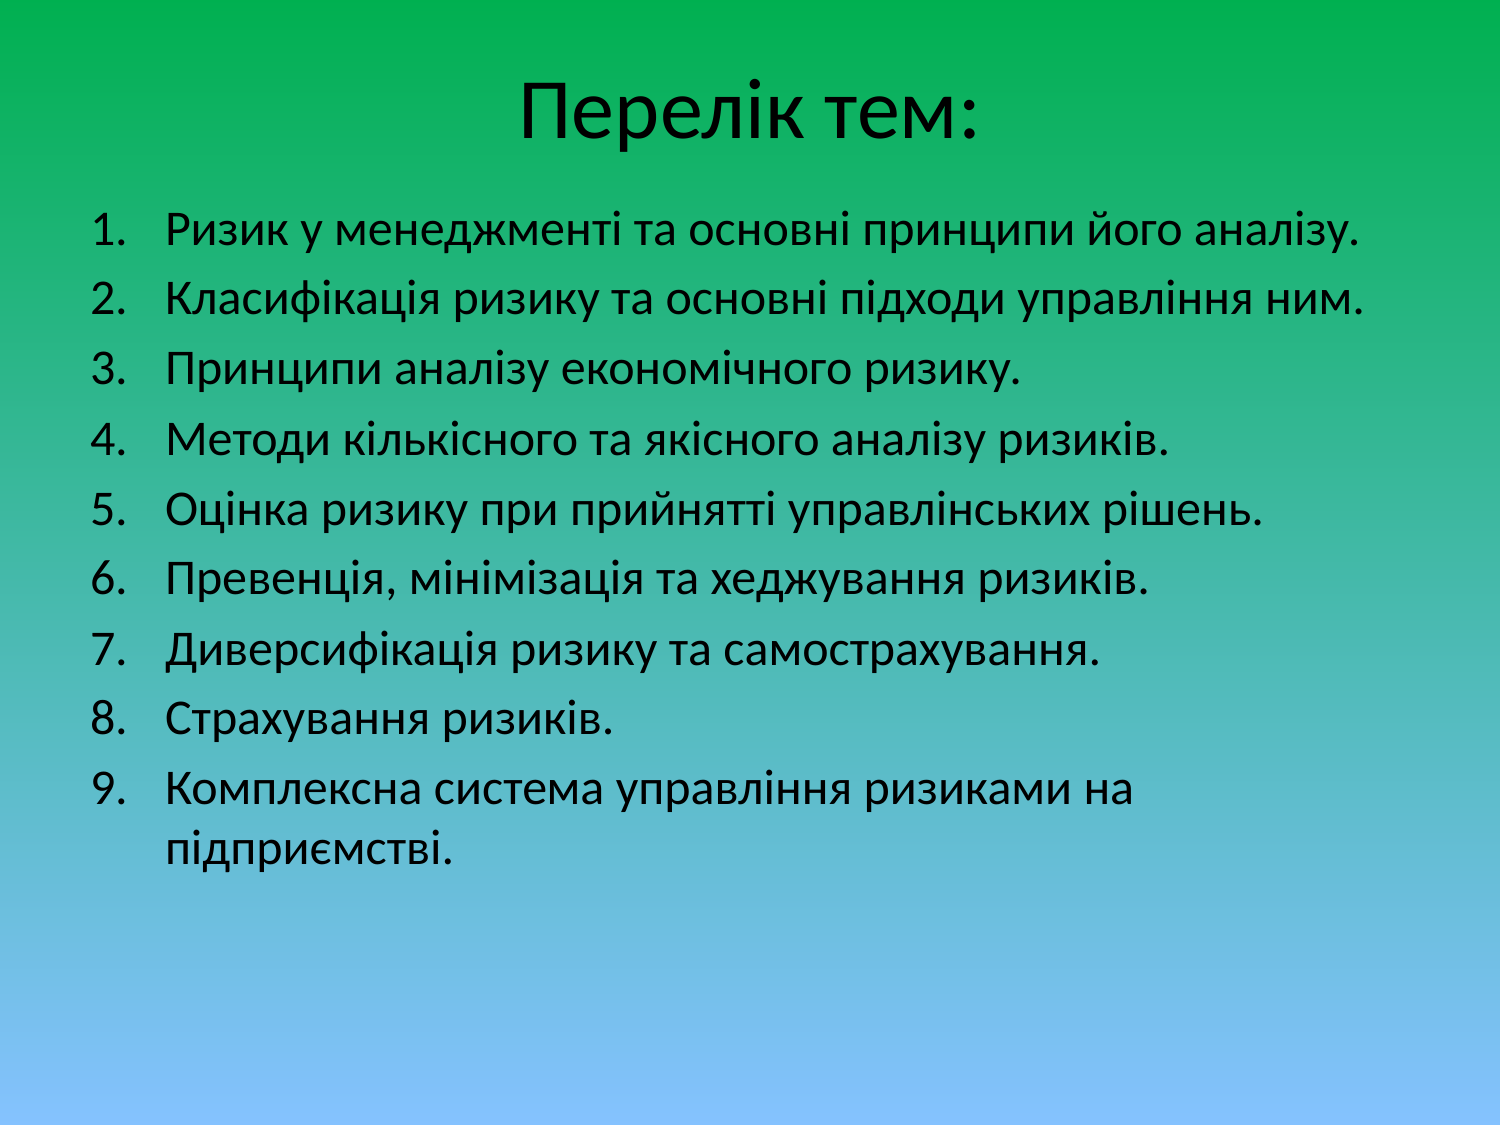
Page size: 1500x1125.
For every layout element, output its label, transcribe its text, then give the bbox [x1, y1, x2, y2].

title Перелік тем: [75, 45, 1425, 164]
list Ризик у менеджменті та основні принципи його аналізу. Класифікація ризику та основні підходи управління ним. Принципи аналізу економічного ризику. Методи кількісного та якісного аналізу ризиків. Оцінка ризику при прийнятті управлінських рішень. Превенція, мінімізація та хеджування ризиків. Диверсифікація ризику та самострахування. Страхування ризиків. Комплексна система управління ризиками на підприємстві. [75, 187, 1425, 1005]
